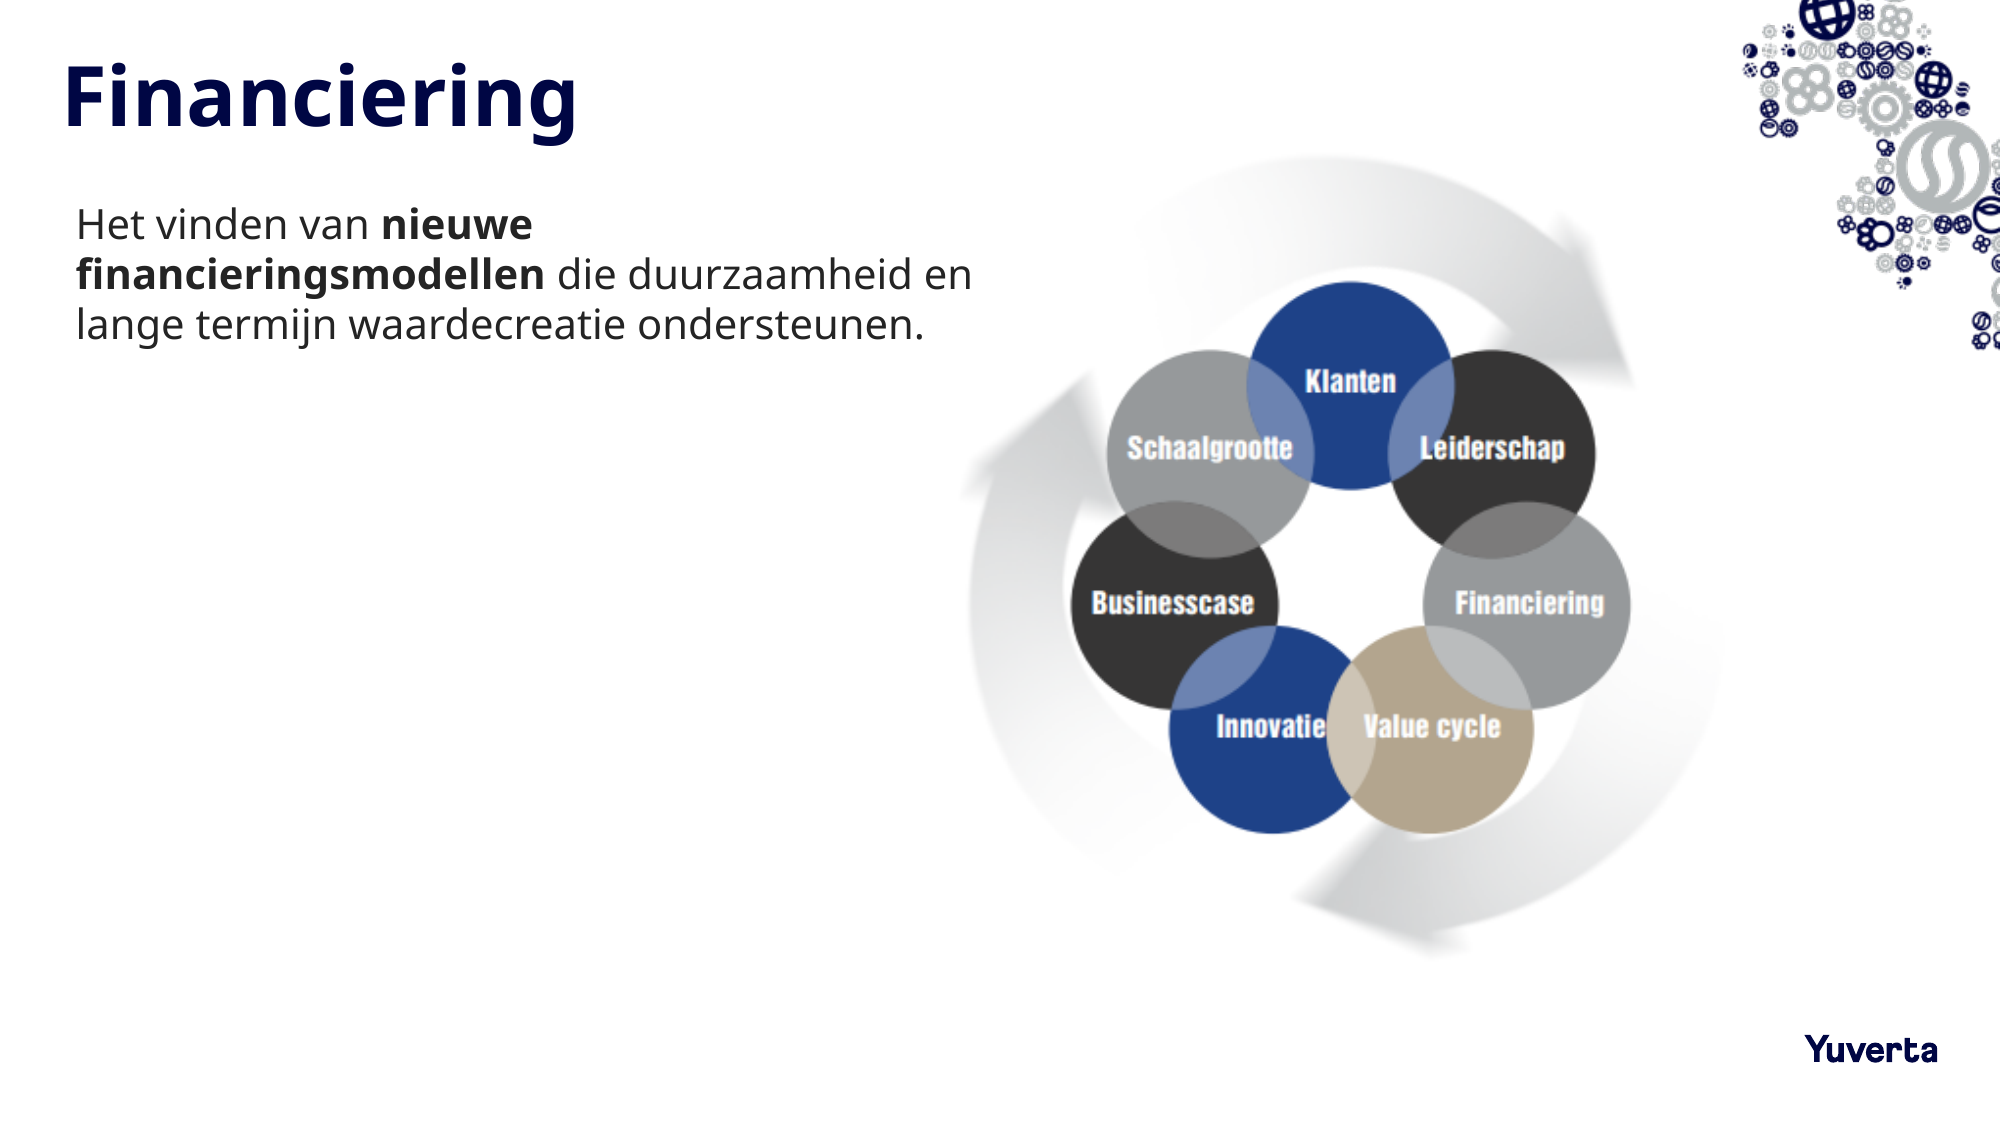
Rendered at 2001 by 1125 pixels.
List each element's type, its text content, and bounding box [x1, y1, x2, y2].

title Financiering [60, 48, 1720, 190]
text_box Het vinden van nieuwe financieringsmodellen die duurzaamheid en lange termijn waardecreatie ondersteunen. [60, 190, 909, 356]
picture [0, 0, 2000, 1125]
